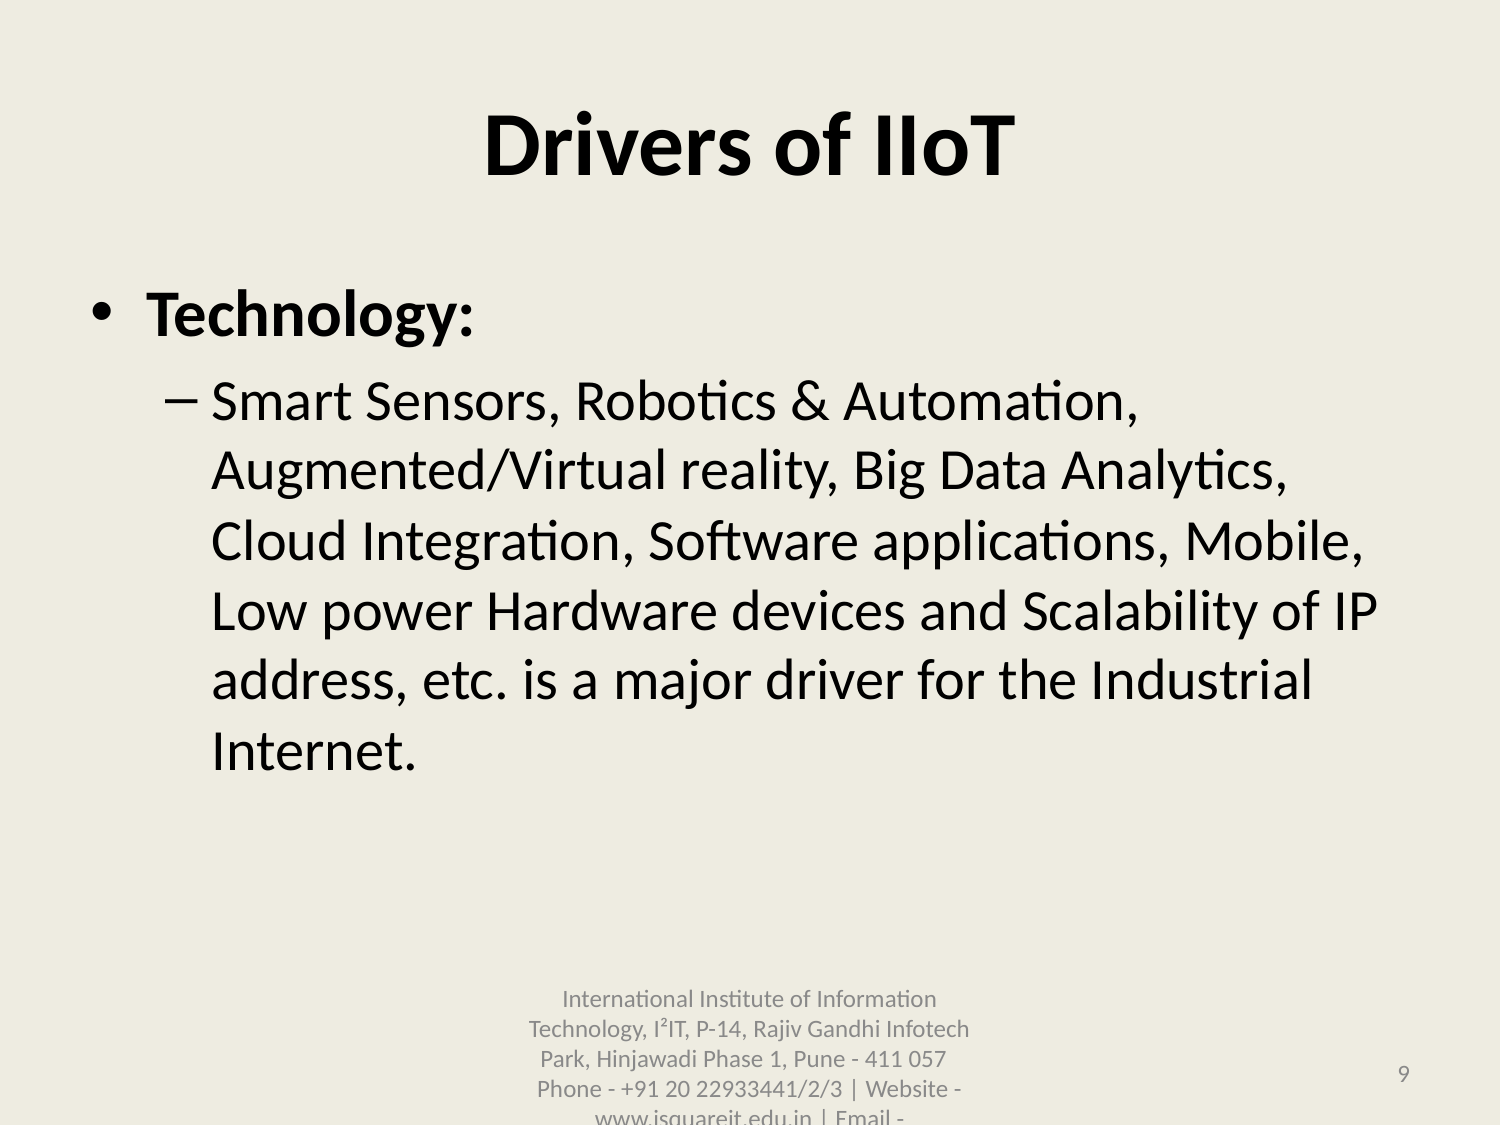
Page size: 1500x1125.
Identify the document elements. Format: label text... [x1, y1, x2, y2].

slide_number 9 [1074, 1042, 1425, 1103]
list Technology: Smart Sensors, Robotics & Automation, Augmented/Virtual reality, Big Data Analytics, Cloud Integration, Software applications, Mobile, Low power Hardware devices and Scalability of IP address, etc. is a major driver for the Industrial Internet. [75, 262, 1425, 1005]
footer International Institute of Information Technology, I²IT, P-14, Rajiv Gandhi Infotech Park, Hinjawadi Phase 1, Pune - 411 057 Phone - +91 20 22933441/2/3 | Website - www.isquareit.edu.in | Email - info@isquareit.edu.in [512, 1042, 988, 1103]
title Drivers of IIoT [75, 45, 1425, 233]
